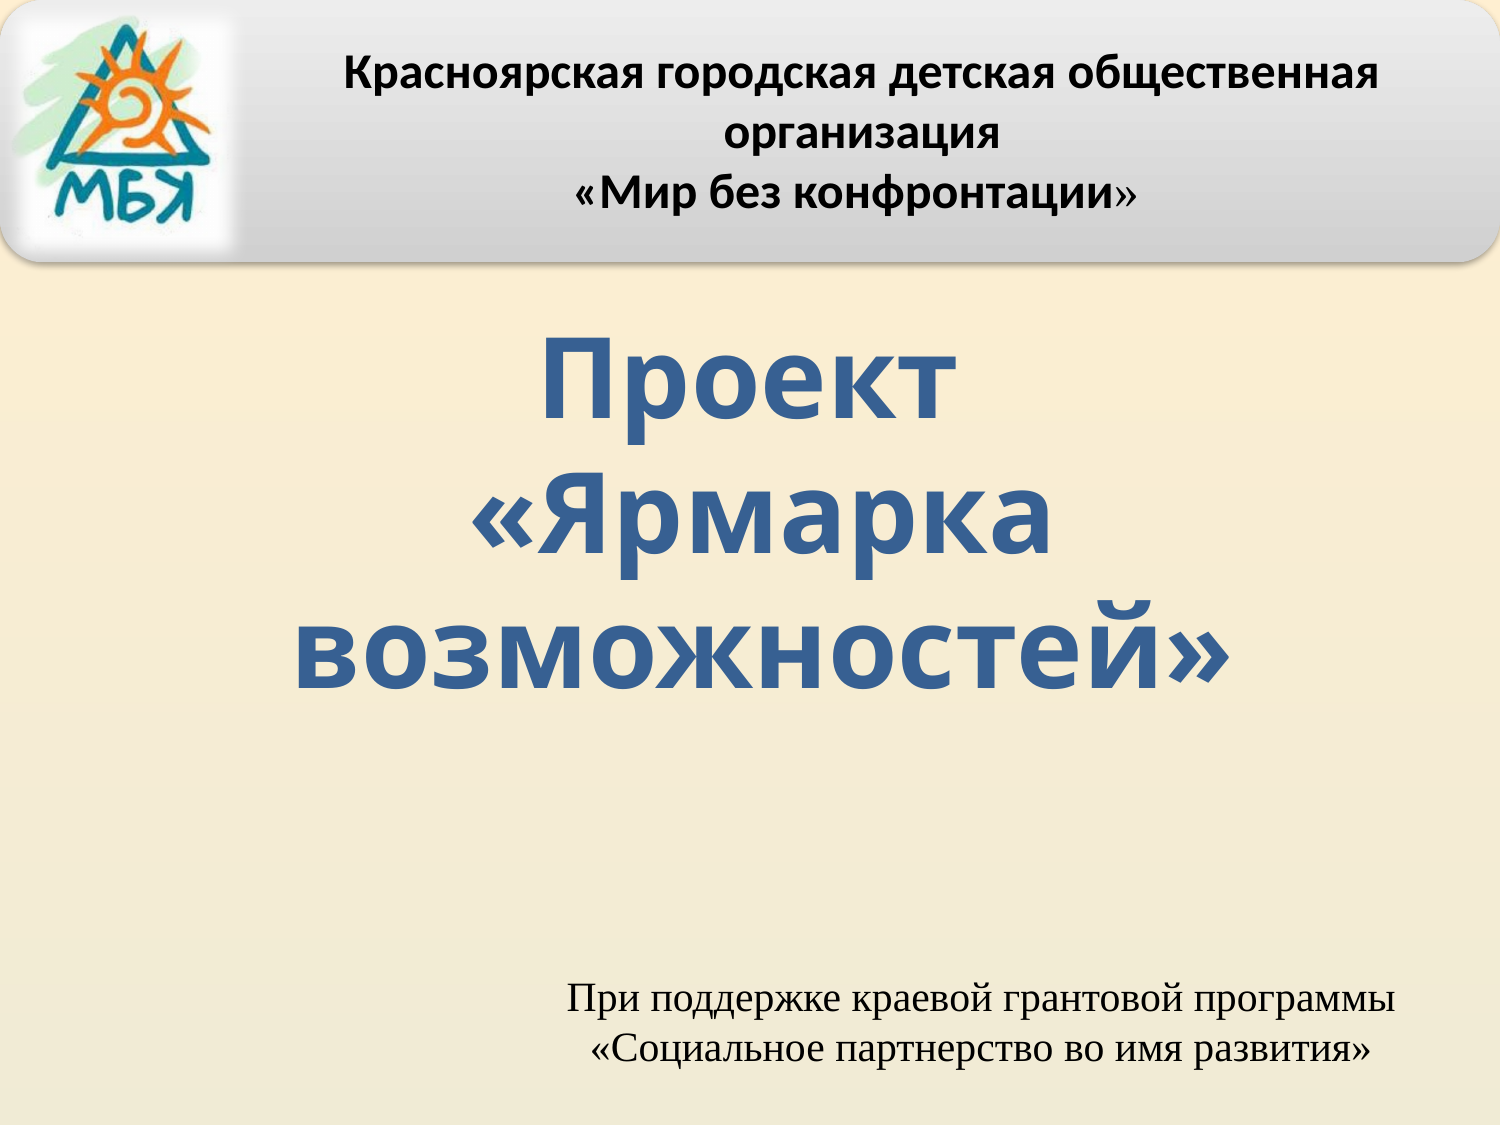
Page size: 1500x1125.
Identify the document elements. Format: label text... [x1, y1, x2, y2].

title Проект «Ярмарка возможностей» [124, 387, 1401, 629]
text_box Красноярская городская детская общественная организация «Мир без конфронтации» [262, 0, 1463, 226]
text_box При поддержке краевой грантовой программы «Социальное партнерство во имя развития» [462, 962, 1500, 1078]
picture [0, 0, 251, 270]
text_box [251, 0, 1500, 264]
